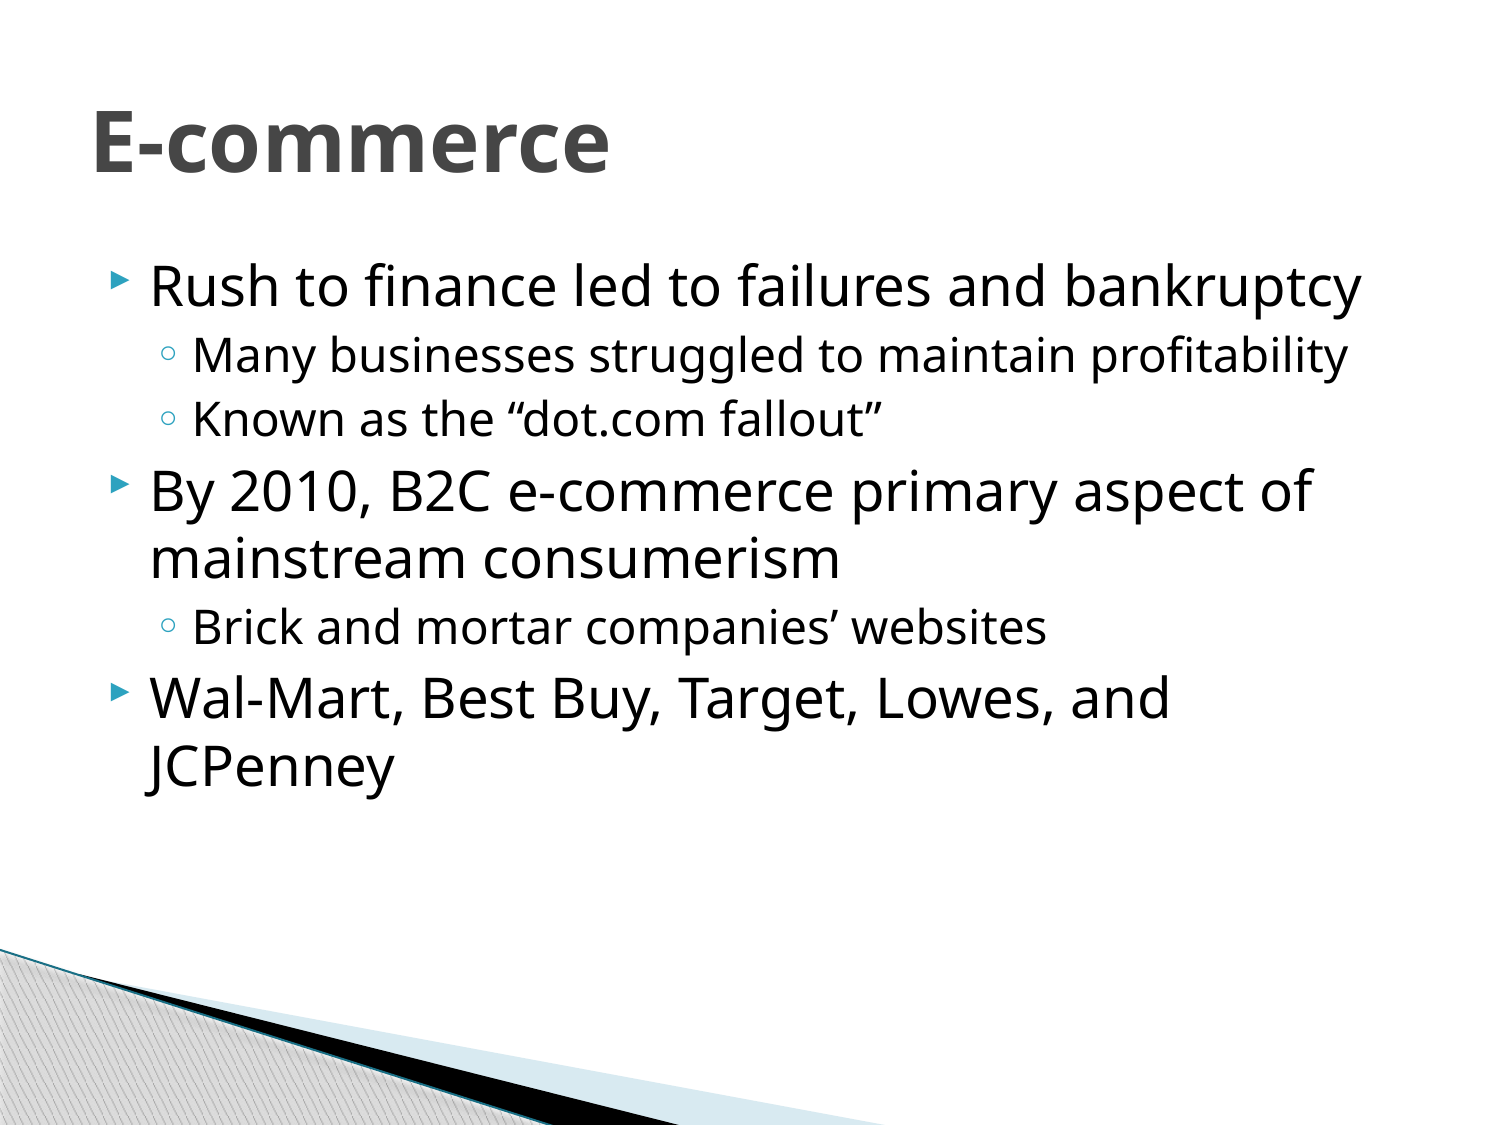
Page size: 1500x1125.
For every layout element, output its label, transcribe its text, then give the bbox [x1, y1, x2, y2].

list Rush to finance led to failures and bankruptcy Many businesses struggled to maintain profitability Known as the “dot.com fallout” By 2010, B2C e-commerce primary aspect of mainstream consumerism Brick and mortar companies’ websites Wal-Mart, Best Buy, Target, Lowes, and JCPenney [75, 243, 1425, 986]
title E-commerce [75, 45, 1425, 233]
